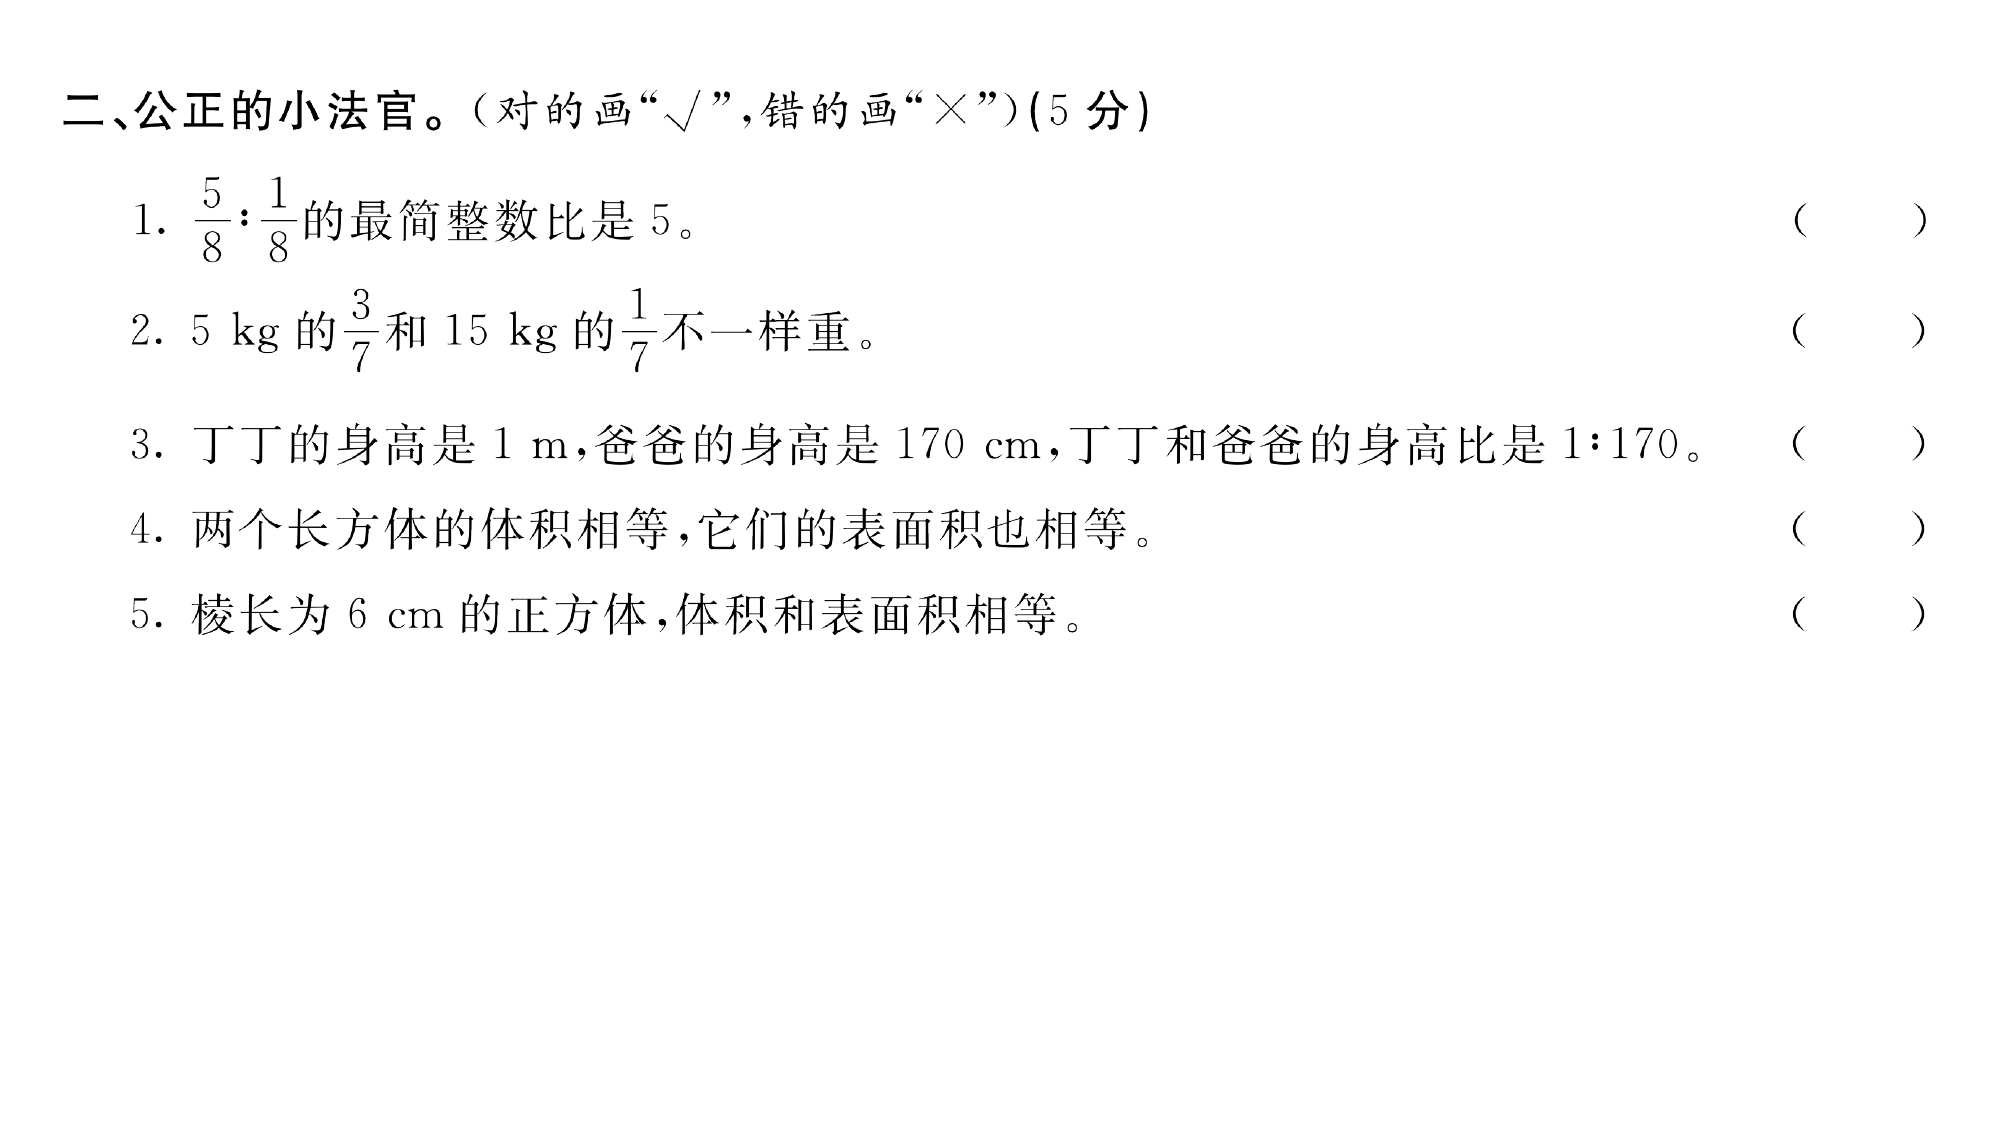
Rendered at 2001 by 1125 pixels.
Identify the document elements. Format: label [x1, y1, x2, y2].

picture [58, 58, 2000, 651]
